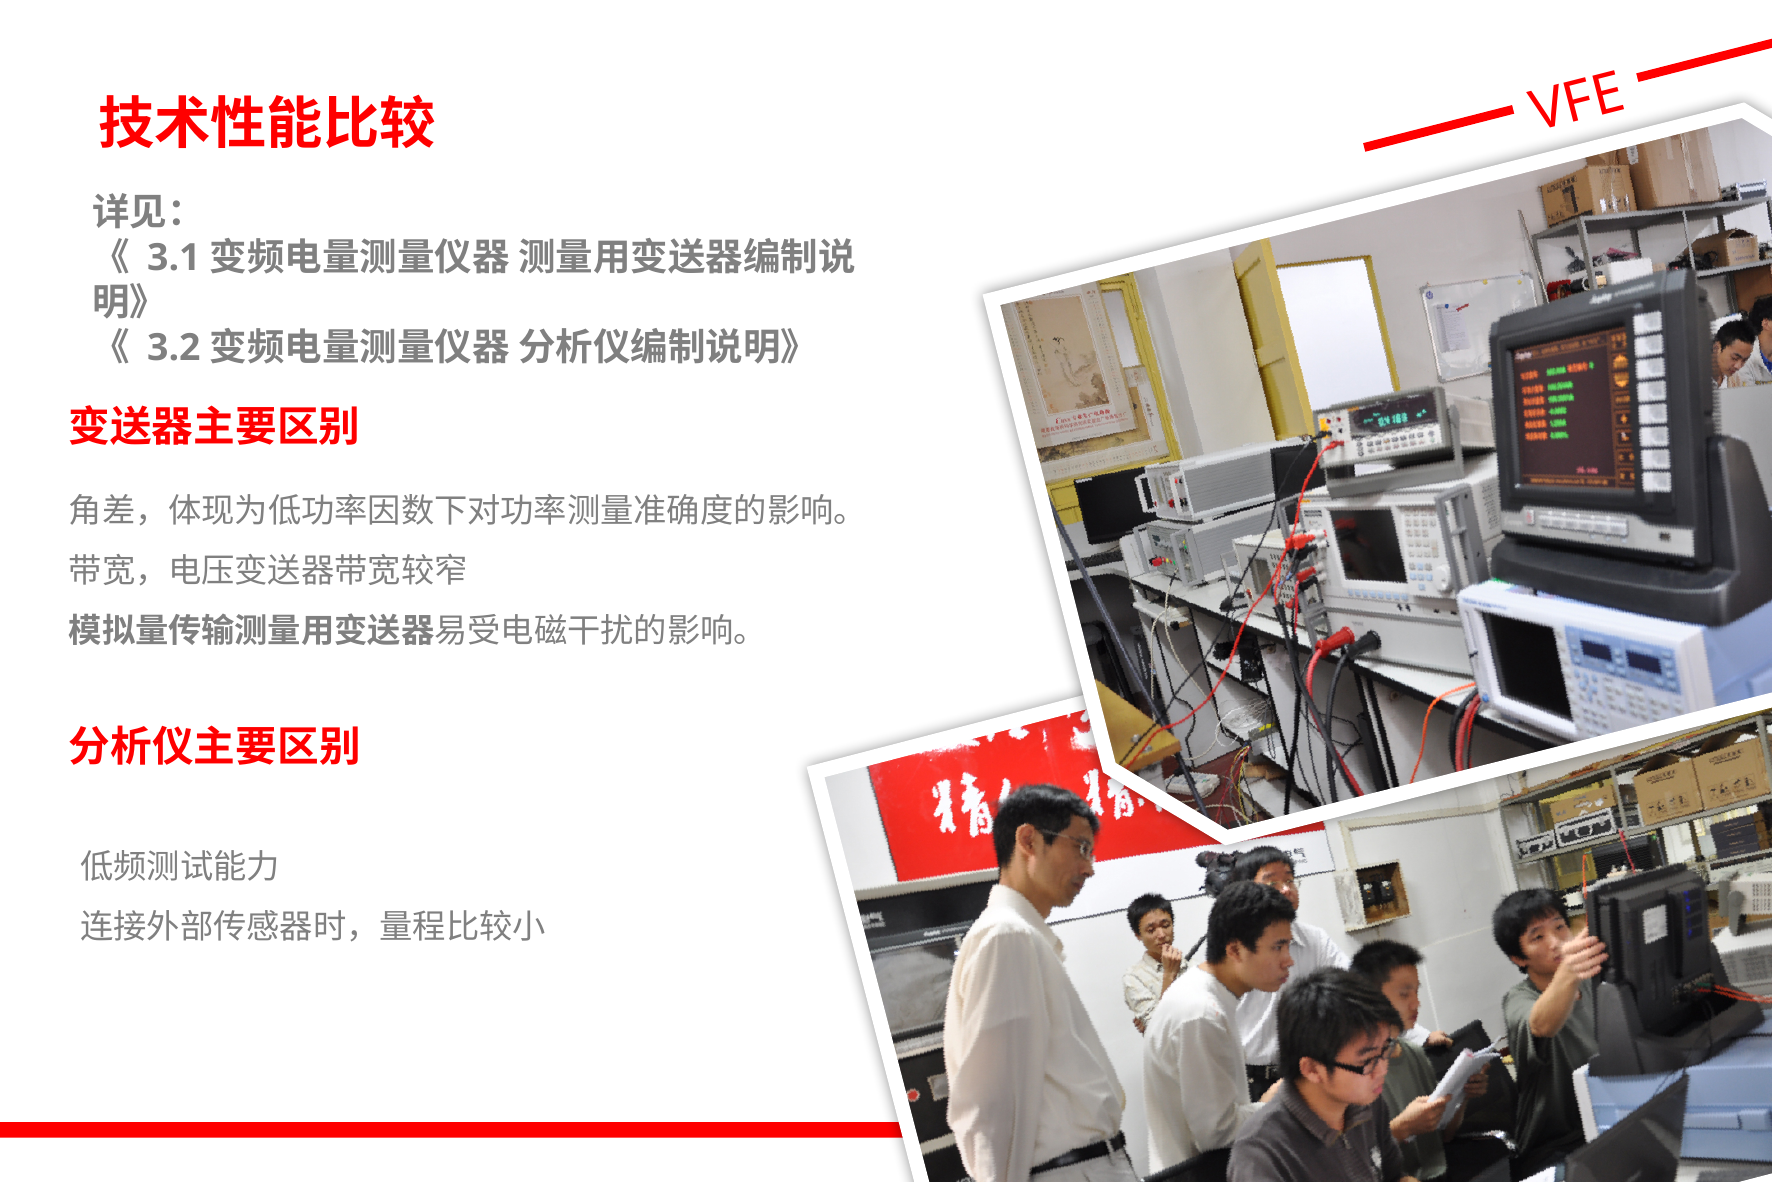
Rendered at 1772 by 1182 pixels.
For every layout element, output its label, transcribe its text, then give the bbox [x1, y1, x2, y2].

text_box 角差，体现为低功率因数下对功率测量准确度的影响。 带宽，电压变送器带宽较窄 模拟量传输测量用变送器易受电磁干扰的影响。 [53, 461, 1043, 656]
text_box 分析仪主要区别 [53, 712, 453, 777]
text_box 详见： 《 3.1变频电量测量仪器 测量用变送器编制说明》 《 3.2变频电量测量仪器 分析仪编制说明》 [77, 180, 933, 376]
picture [837, 141, 1772, 1182]
text_box 变送器主要区别 [53, 367, 418, 458]
text_box 低频测试能力 连接外部传感器时，量程比较小 [65, 817, 664, 953]
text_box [1357, 55, 1772, 141]
title 技术性能比较 [81, 73, 875, 168]
